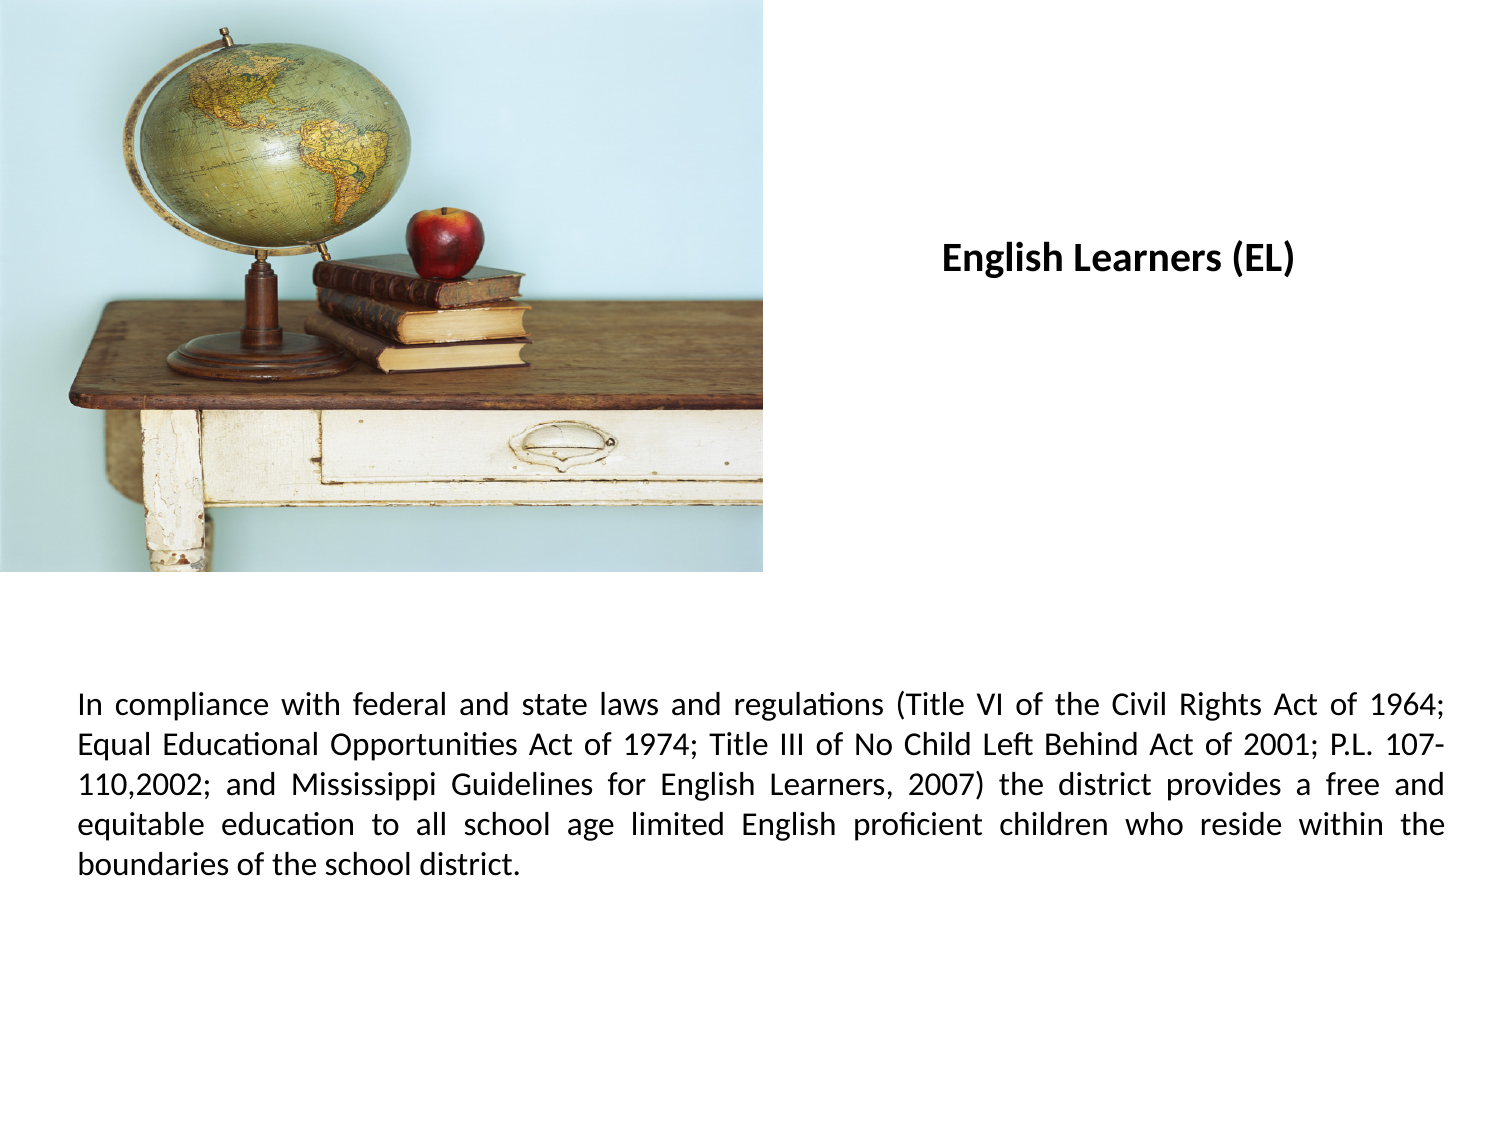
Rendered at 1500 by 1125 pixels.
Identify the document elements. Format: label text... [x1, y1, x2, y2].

text_box English Learners (EL) [887, 222, 1350, 288]
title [0, 0, 763, 572]
text_box In compliance with federal and state laws and regulations (Title VI of the Civil Rights Act of 1964; Equal Educational Opportunities Act of 1974; Title III of No Child Left Behind Act of 2001; P.L. 107-110,2002; and Mississippi Guidelines for English Learners, 2007) the district provides a free and equitable education to all school age limited English proficient children who reside within the boundaries of the school district. [62, 675, 1463, 955]
